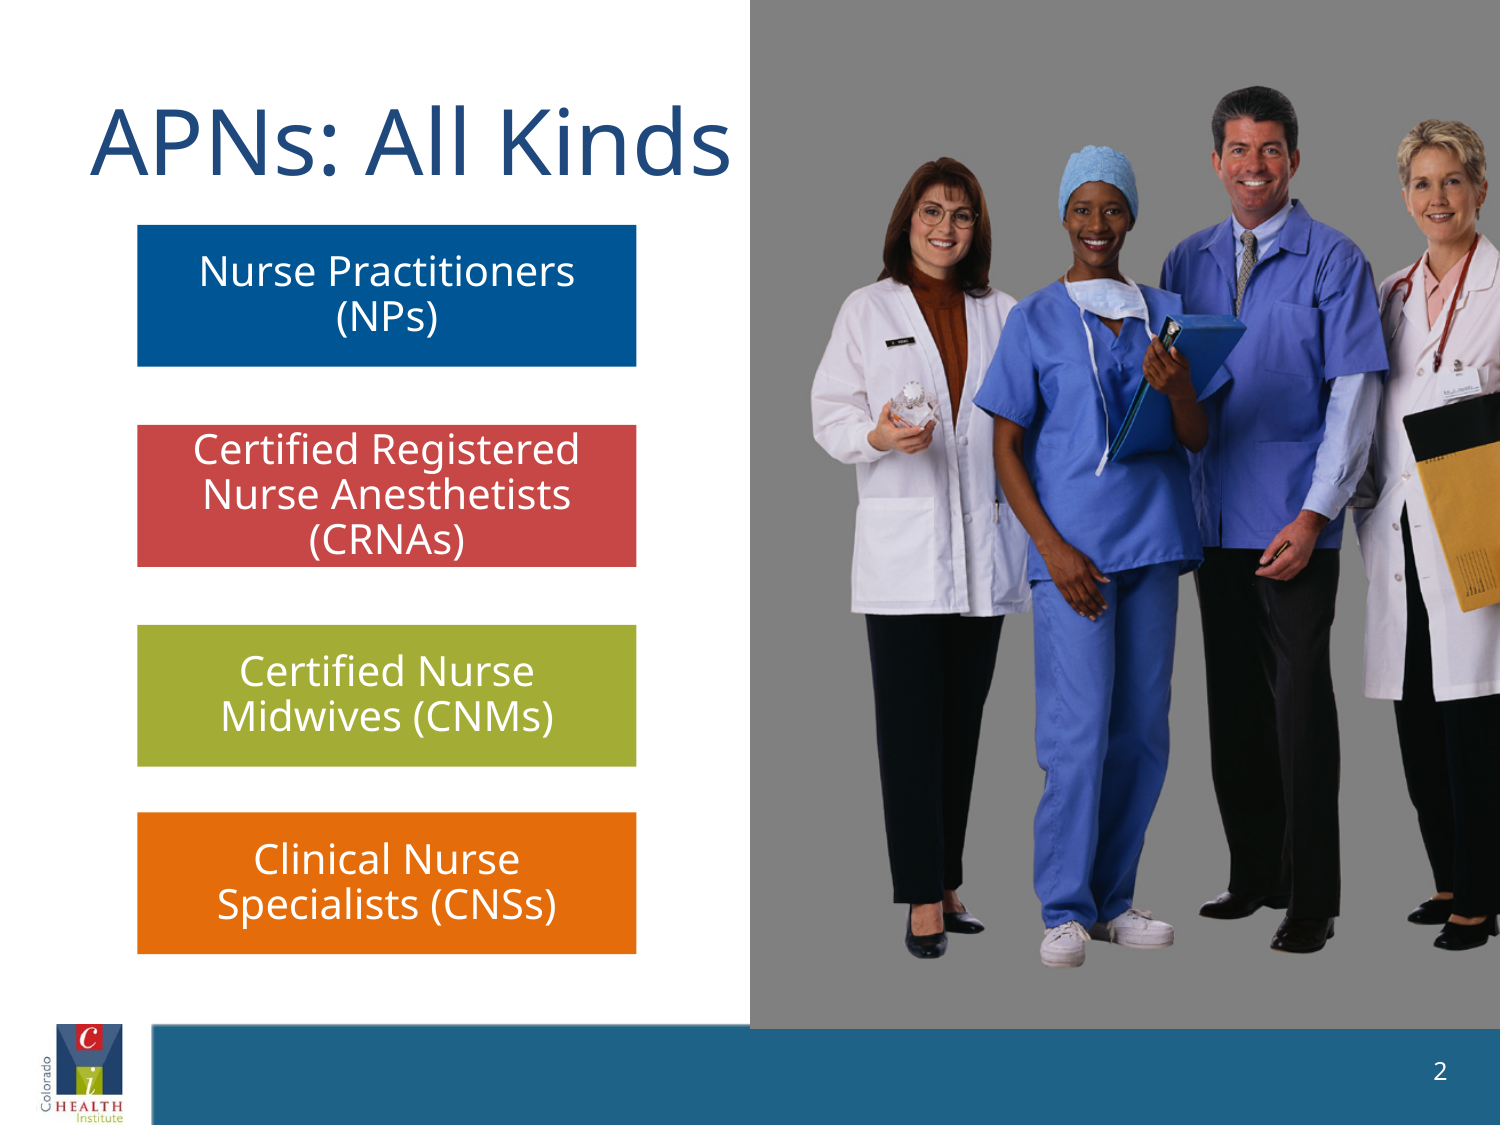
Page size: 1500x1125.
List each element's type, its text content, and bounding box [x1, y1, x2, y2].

picture [0, 0, 1500, 1125]
slide_number 2 [1112, 1042, 1463, 1103]
title APNs: All Kinds [75, 45, 744, 185]
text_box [62, 187, 1063, 1013]
